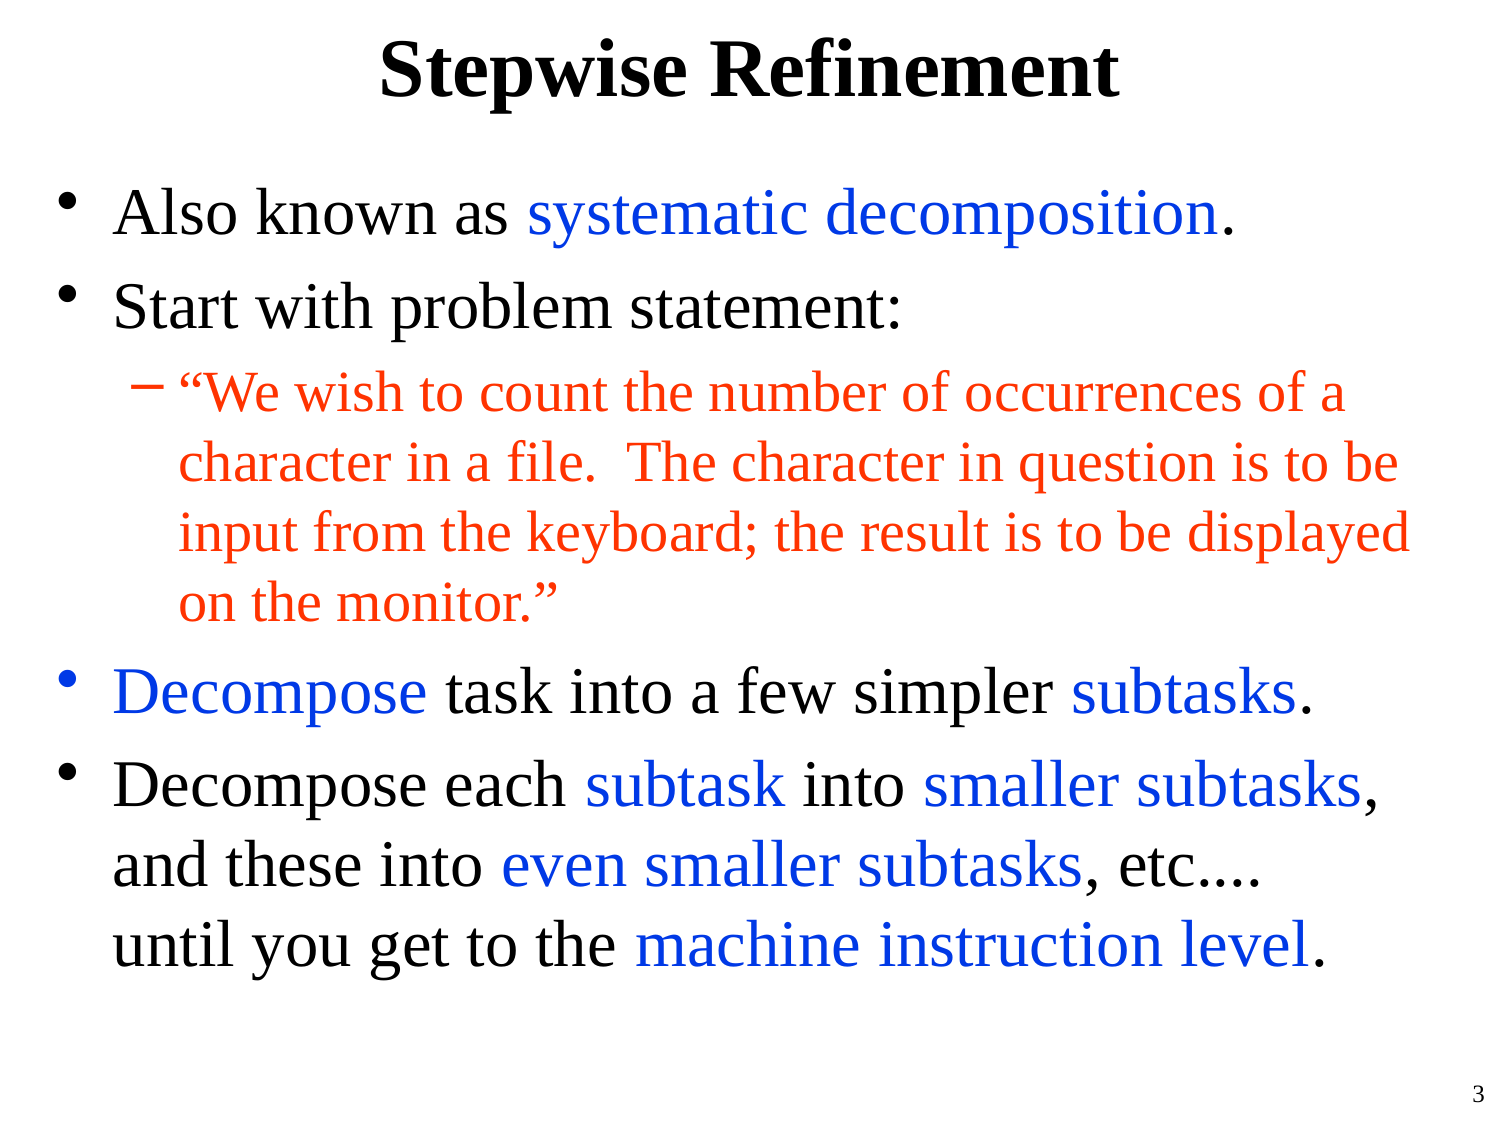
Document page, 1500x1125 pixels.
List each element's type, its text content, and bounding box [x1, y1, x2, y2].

slide_number 3 [1186, 1069, 1500, 1125]
list Also known as systematic decomposition. Start with problem statement: “We wish to count the number of occurrences of a character in a file. The character in question is to be input from the keyboard; the result is to be displayed on the monitor.” Decompose task into a few simpler subtasks. Decompose each subtask into smaller subtasks, and these into even smaller subtasks, etc.... until you get to the machine instruction level. [41, 160, 1459, 1071]
title Stepwise Refinement [0, 0, 1500, 126]
